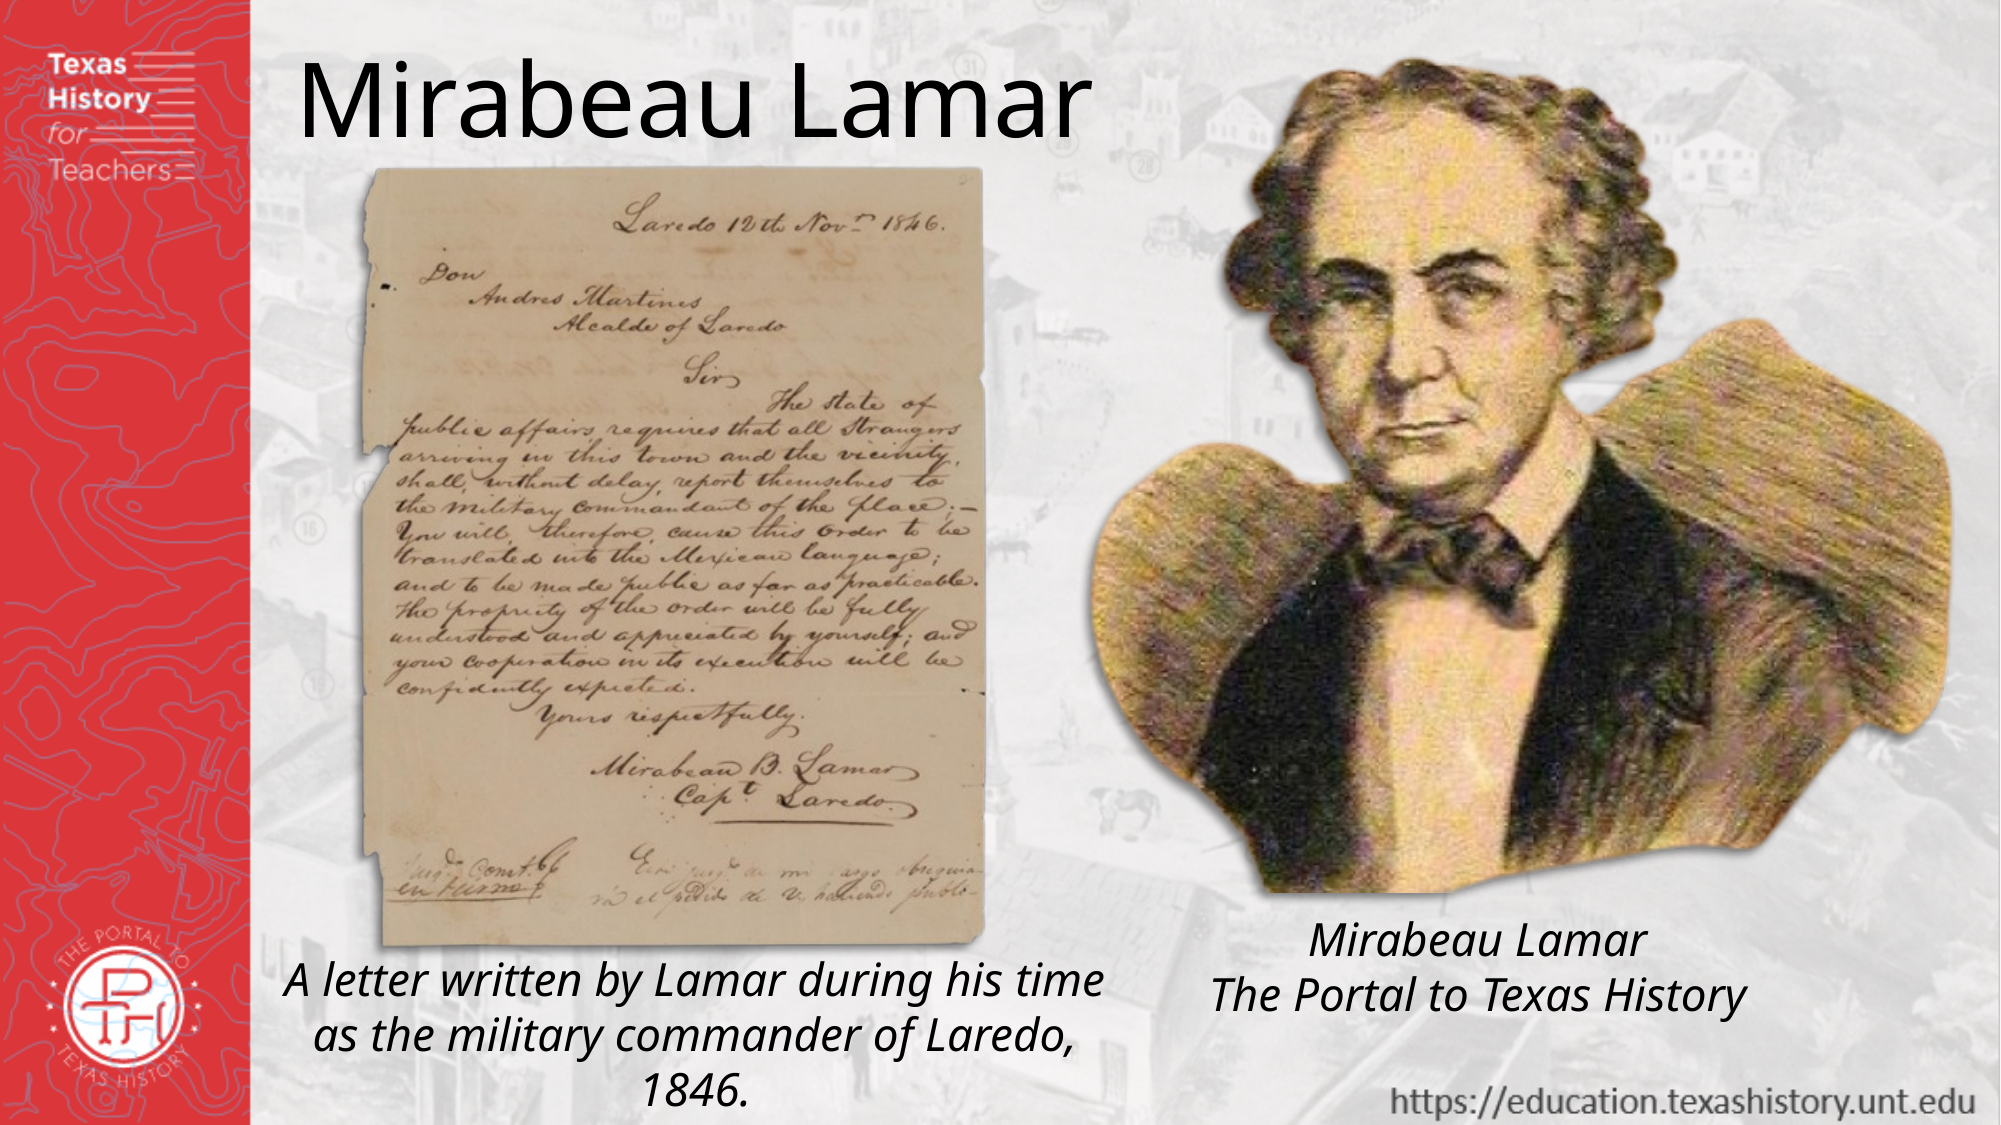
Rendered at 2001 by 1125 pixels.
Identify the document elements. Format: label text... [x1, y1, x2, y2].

text_box Mirabeau Lamar The Portal to Texas History [1112, 903, 1843, 1029]
title Mirabeau Lamar [260, 0, 984, 171]
text_box A letter written by Lamar during his time as the military commander of Laredo, 1846. The Portal to Texas History [259, 942, 1131, 1125]
picture [0, 0, 2001, 1125]
